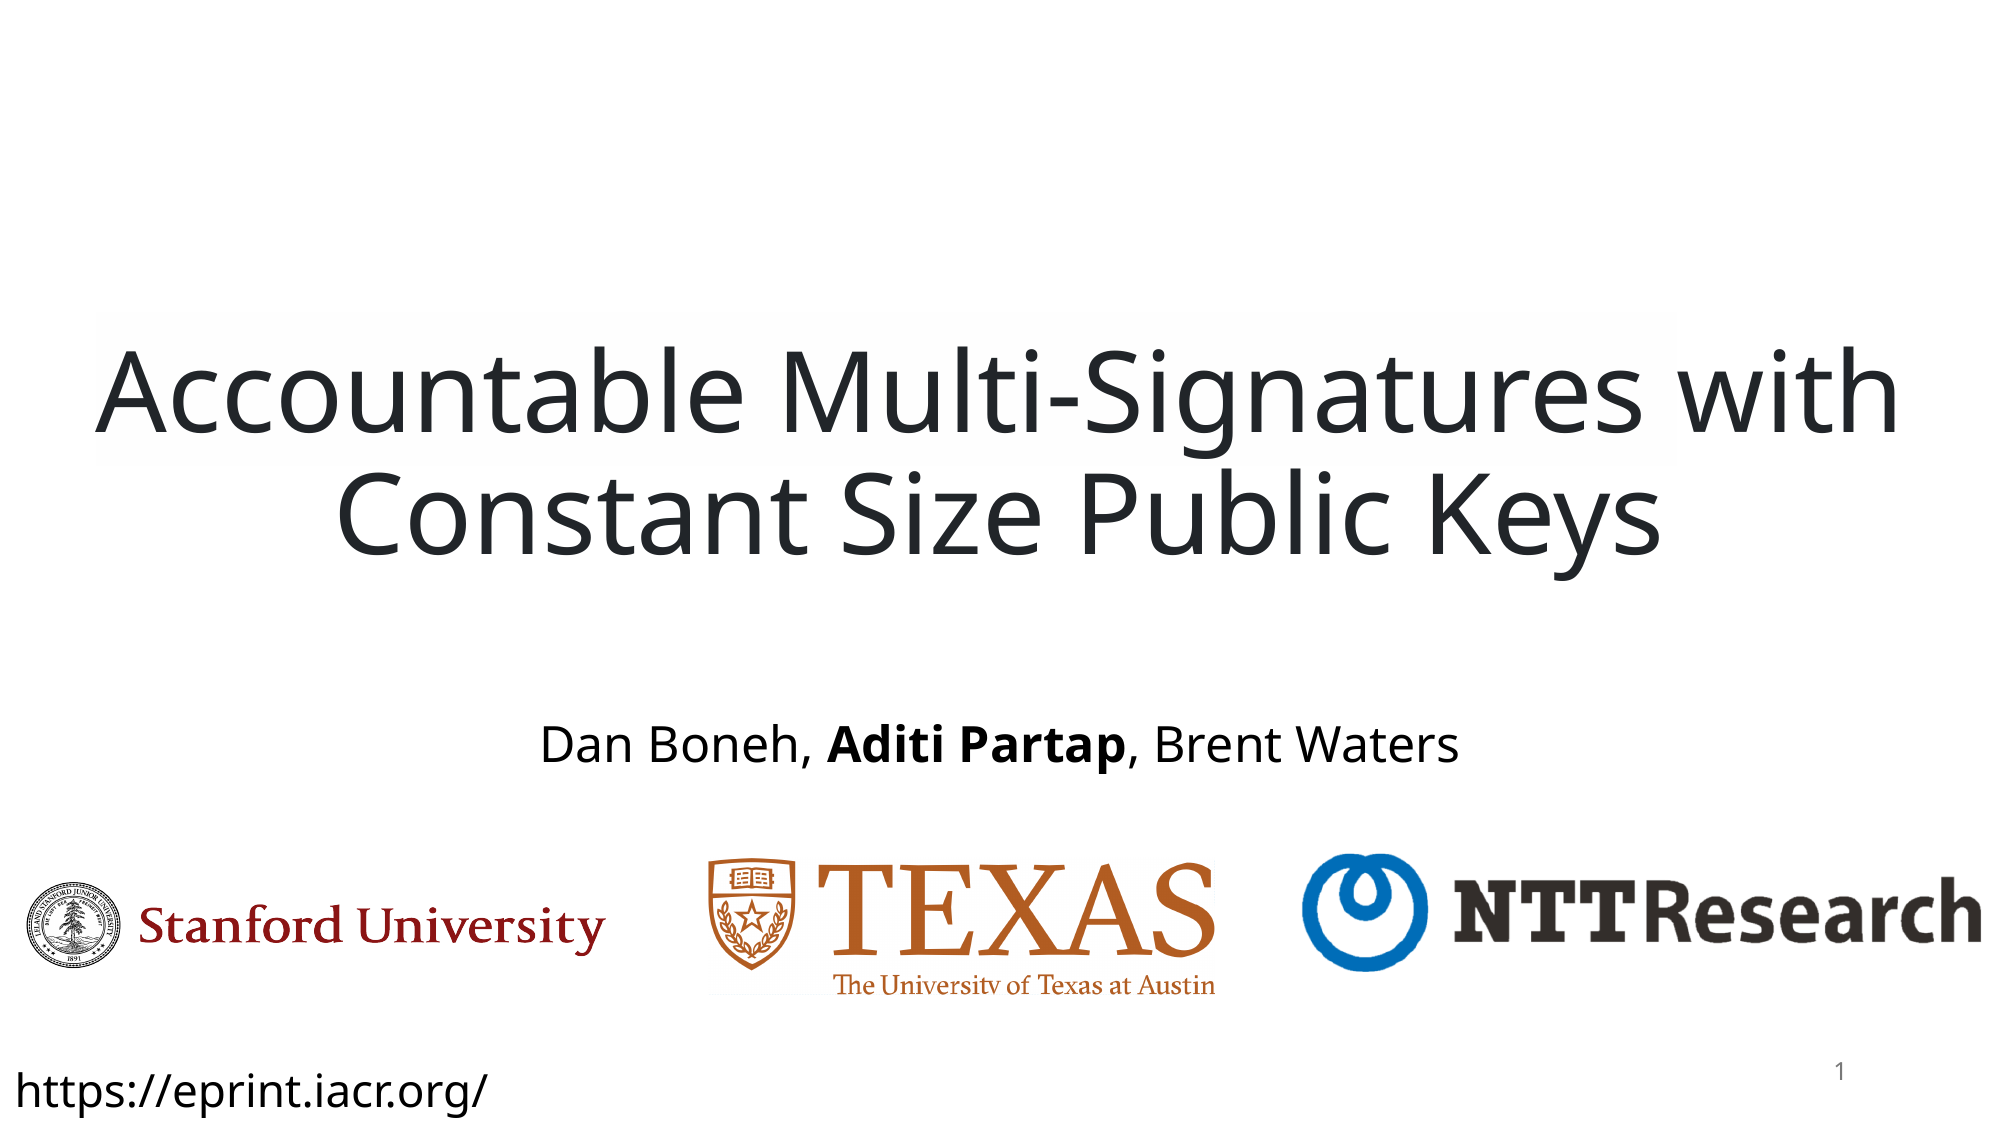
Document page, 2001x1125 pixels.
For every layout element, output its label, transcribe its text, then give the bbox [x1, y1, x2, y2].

slide_number 1 [1412, 1042, 1863, 1103]
text_box https://eprint.iacr.org/2023/1793 [0, 1054, 709, 1125]
picture [708, 856, 1216, 995]
subtitle Dan Boneh, Aditi Partap, Brent Waters [68, 698, 1932, 873]
title Accountable Multi-Signatures with Constant Size Public Keys [68, 149, 1932, 599]
picture [1290, 843, 1993, 982]
picture [0, 856, 633, 994]
